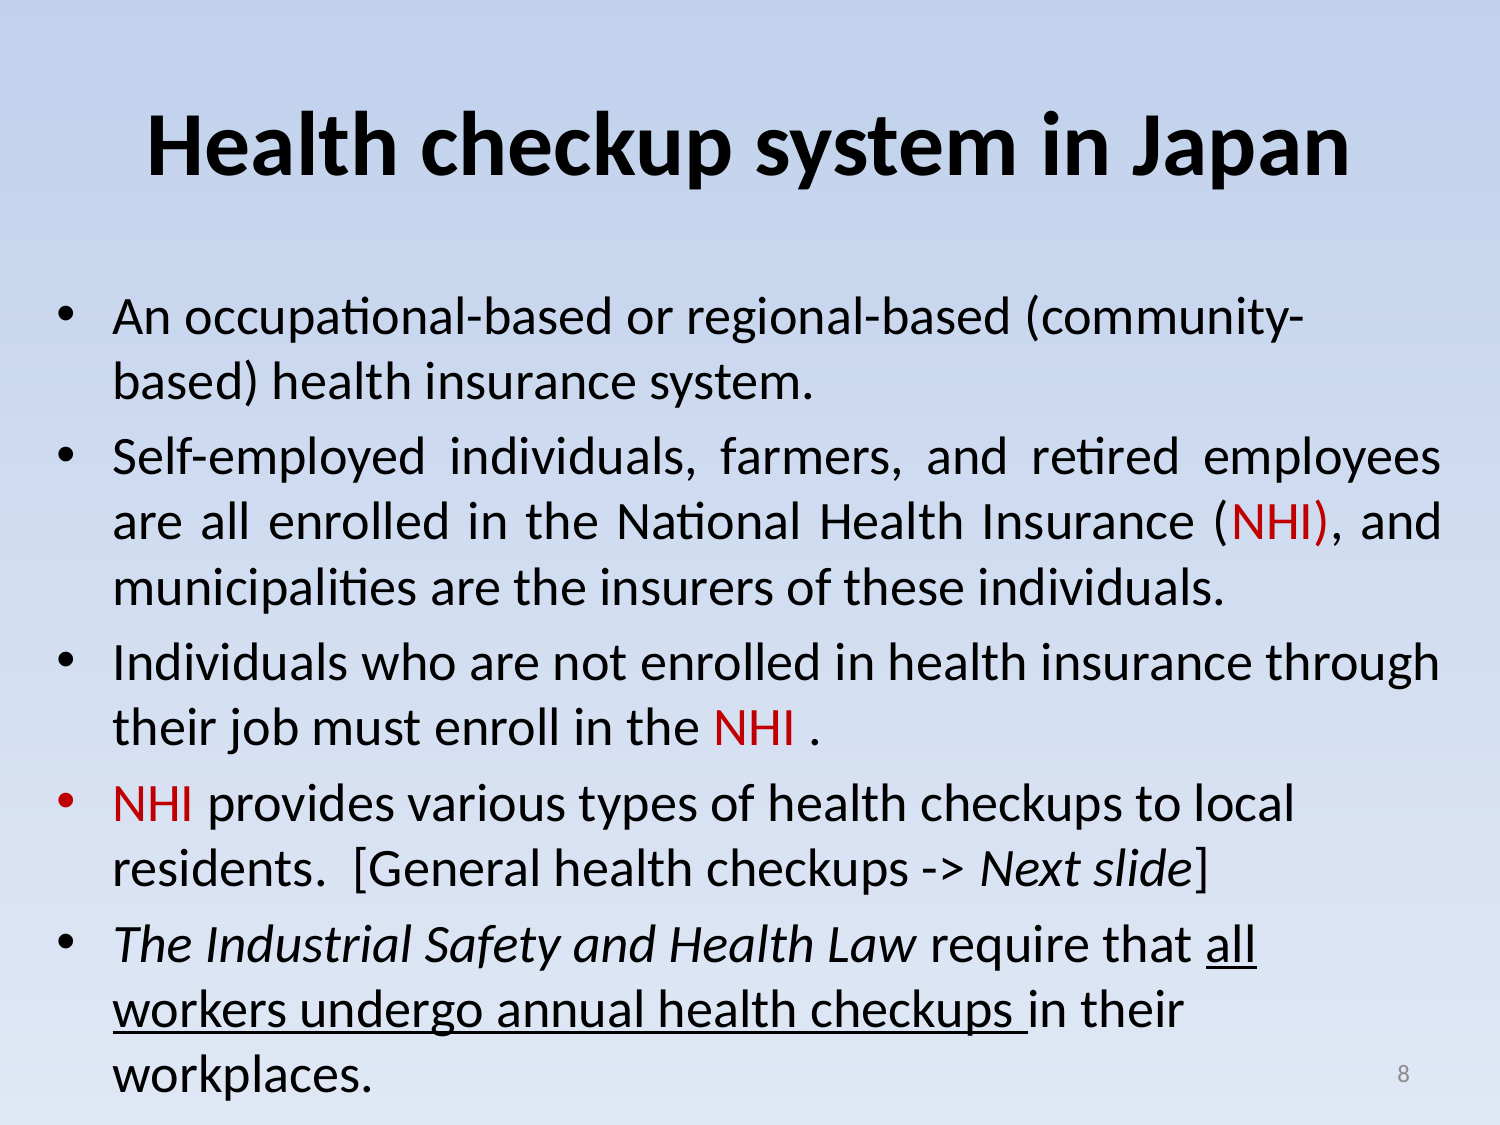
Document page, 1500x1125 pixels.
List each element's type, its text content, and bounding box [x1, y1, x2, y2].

list An occupational-based or regional-based (community-based) health insurance system. Self-employed individuals, farmers, and retired employees are all enrolled in the National Health Insurance (NHI), and municipalities are the insurers of these individuals. Individuals who are not enrolled in health insurance through their job must enroll in the NHI . NHI provides various types of health checkups to local residents. [General health checkups -> Next slide] The Industrial Safety and Health Law require that all workers undergo annual health checkups in their workplaces. [41, 272, 1459, 1124]
title Health checkup system in Japan [75, 45, 1425, 233]
slide_number 8 [1074, 1042, 1425, 1103]
